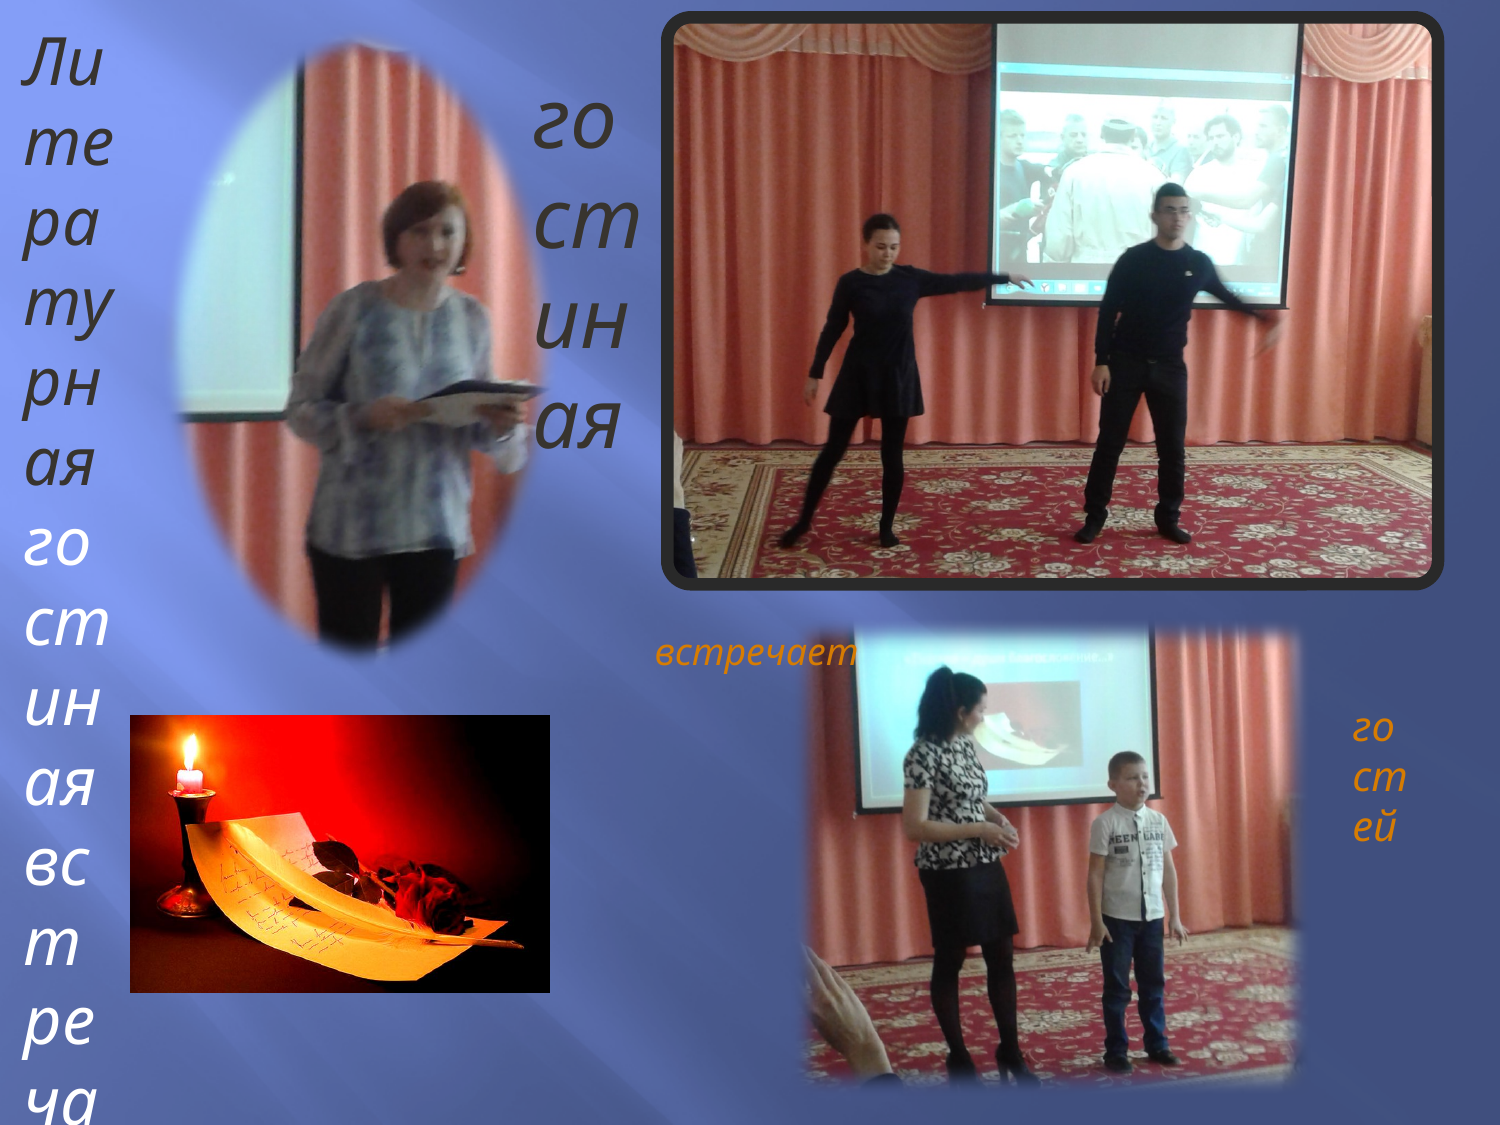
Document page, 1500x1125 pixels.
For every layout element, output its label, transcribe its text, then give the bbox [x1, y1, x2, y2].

picture [666, 17, 1439, 585]
picture [159, 24, 561, 672]
text_box гостиная [601, 57, 662, 473]
text_box встречает [639, 620, 790, 681]
text_box гостей [1354, 692, 1426, 858]
picture [129, 715, 550, 994]
text_box Литературная гостиная встречает гостей [8, 11, 131, 1125]
picture [790, 617, 1311, 1097]
